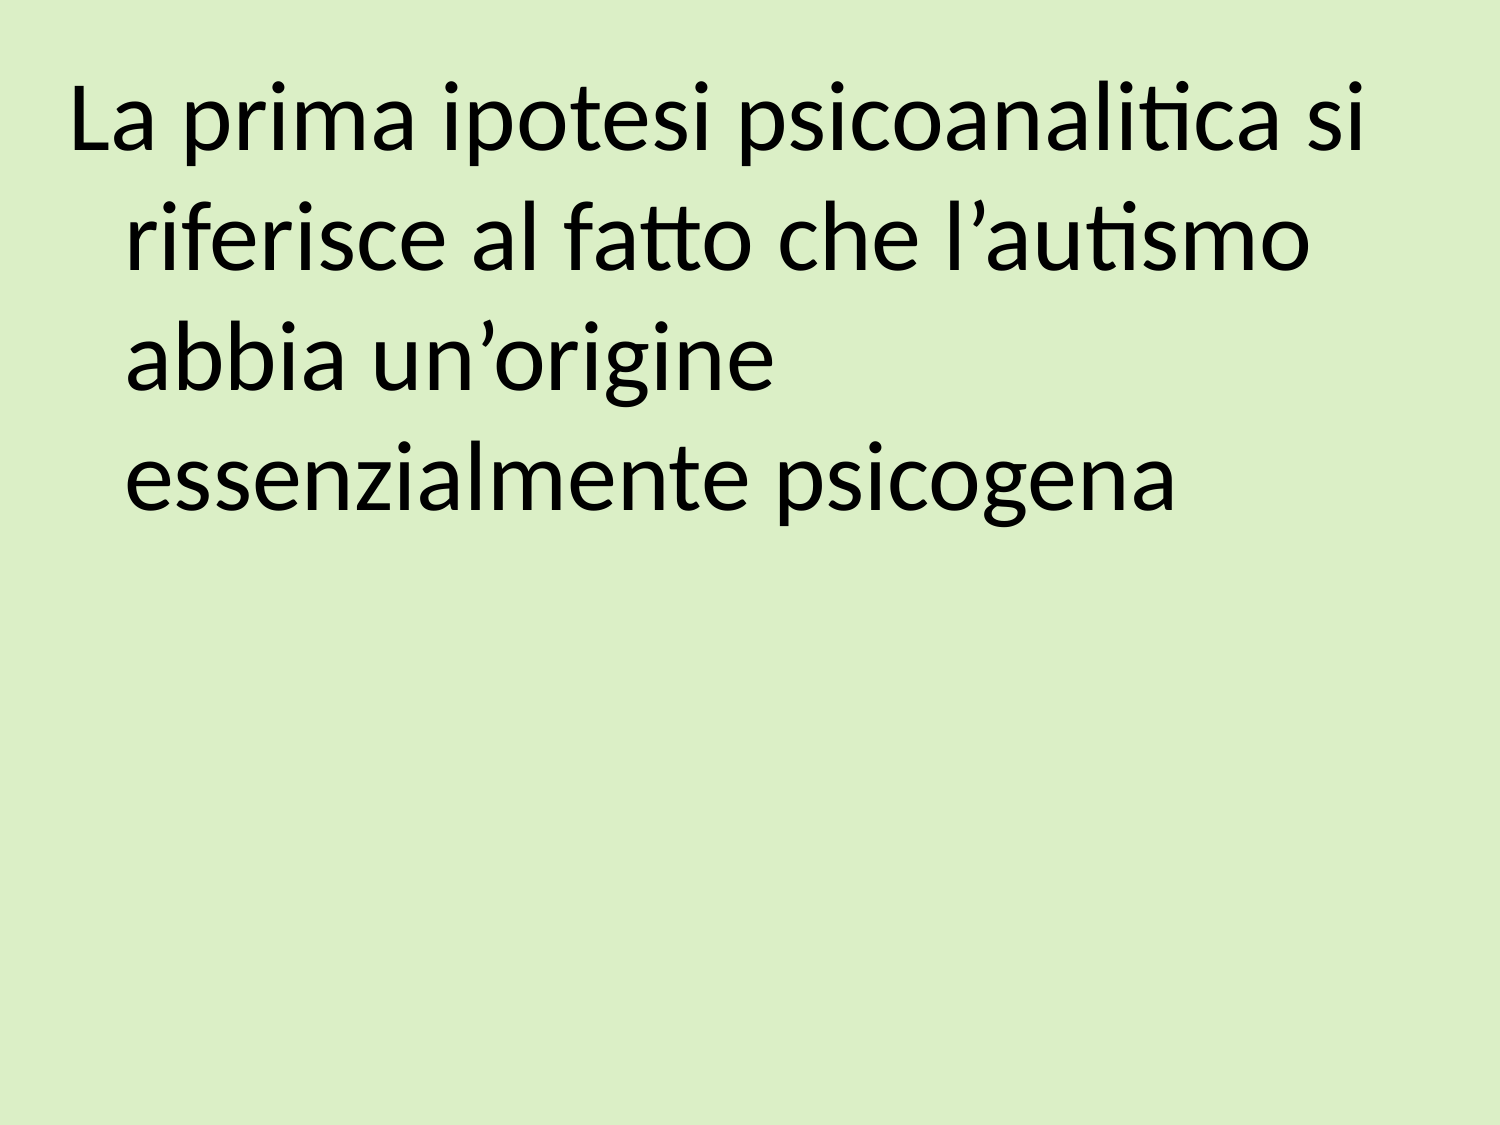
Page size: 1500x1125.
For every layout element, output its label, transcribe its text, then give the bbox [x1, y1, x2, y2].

list La prima ipotesi psicoanalitica si riferisce al fatto che l’autismo abbia un’origine essenzialmente psicogena [53, 42, 1436, 1047]
